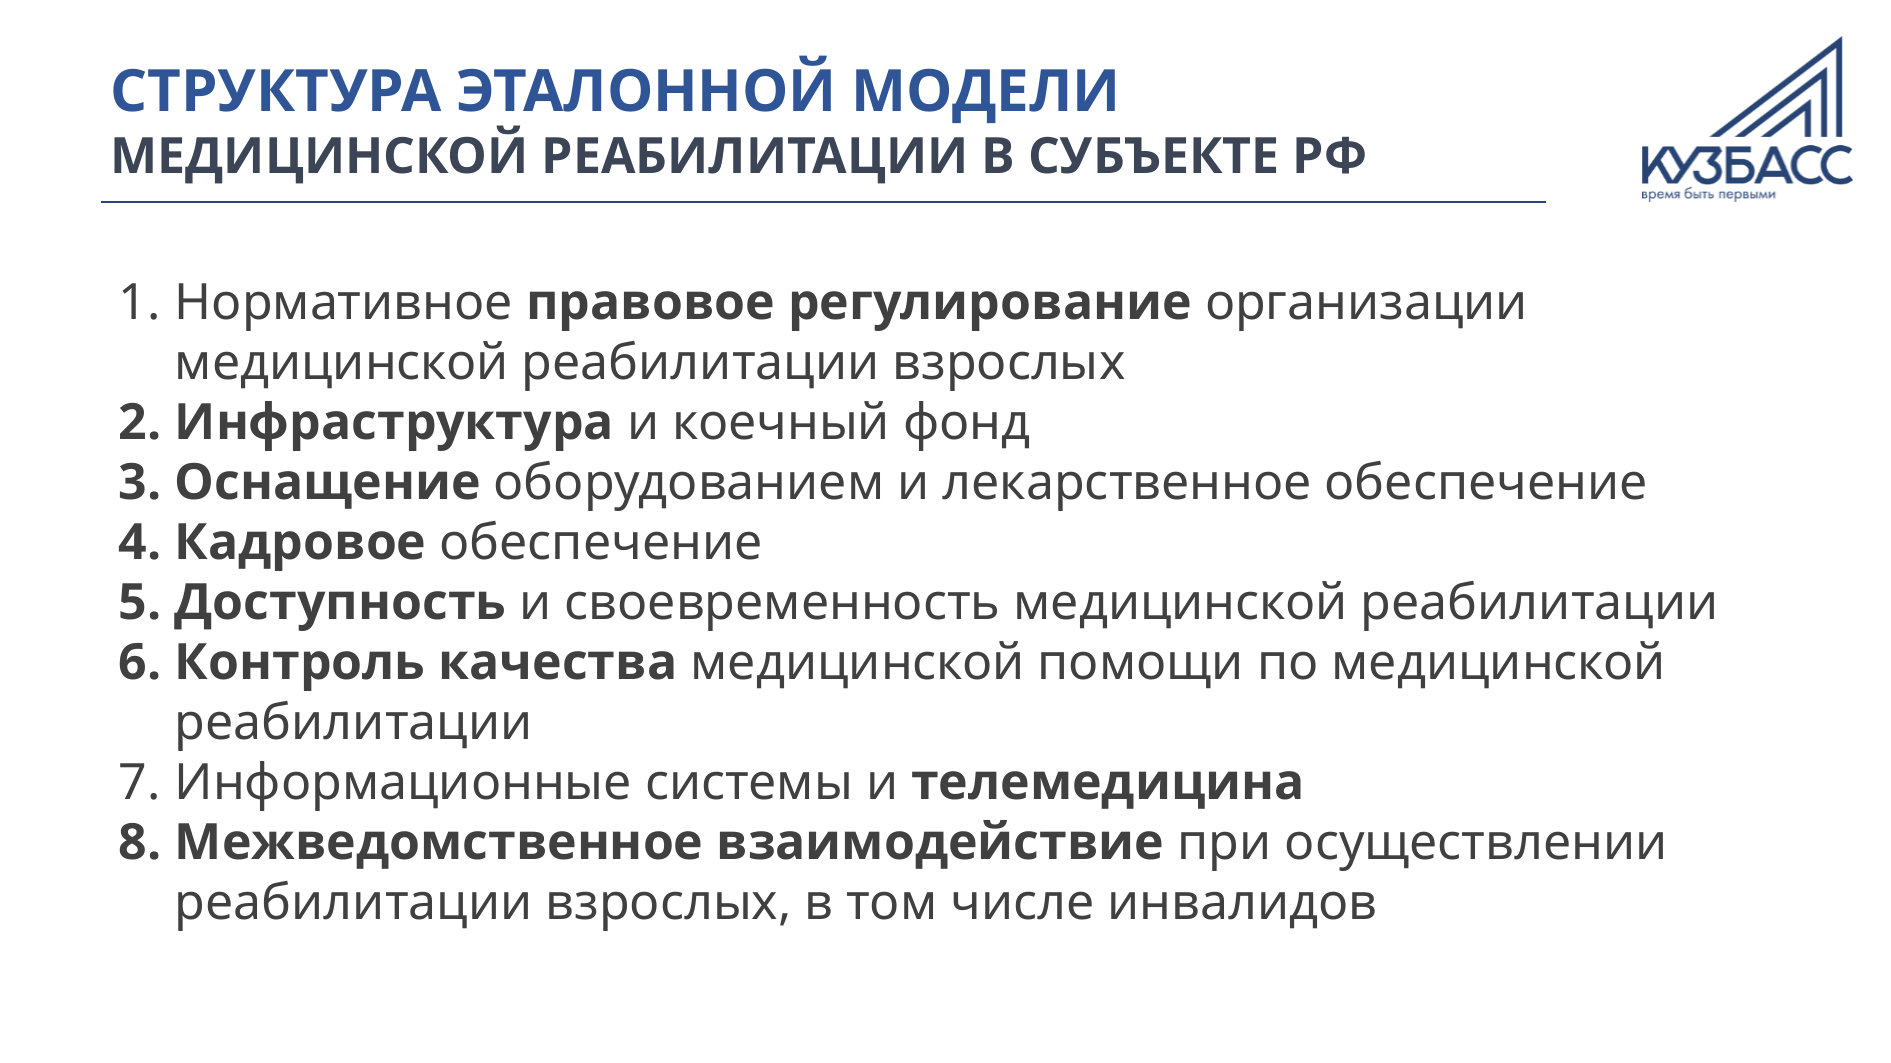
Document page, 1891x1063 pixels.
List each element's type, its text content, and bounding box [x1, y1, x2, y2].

text_box СТРУКТУРА ЭТАЛОННОЙ МОДЕЛИ МЕДИЦИНСКОЙ РЕАБИЛИТАЦИИ В СУБЪЕКТЕ РФ [95, 45, 1637, 191]
text_box Нормативное правовое регулирование организации медицинской реабилитации взрослых Инфраструктура и коечный фонд Оснащение оборудованием и лекарственное обеспечение Кадровое обеспечение Доступность и своевременность медицинской реабилитации Контроль качества медицинской помощи по медицинской реабилитации Информационные системы и телемедицина Межведомственное взаимодействие при осуществлении реабилитации взрослых, в том числе инвалидов [103, 261, 1796, 937]
picture [1642, 35, 1854, 202]
